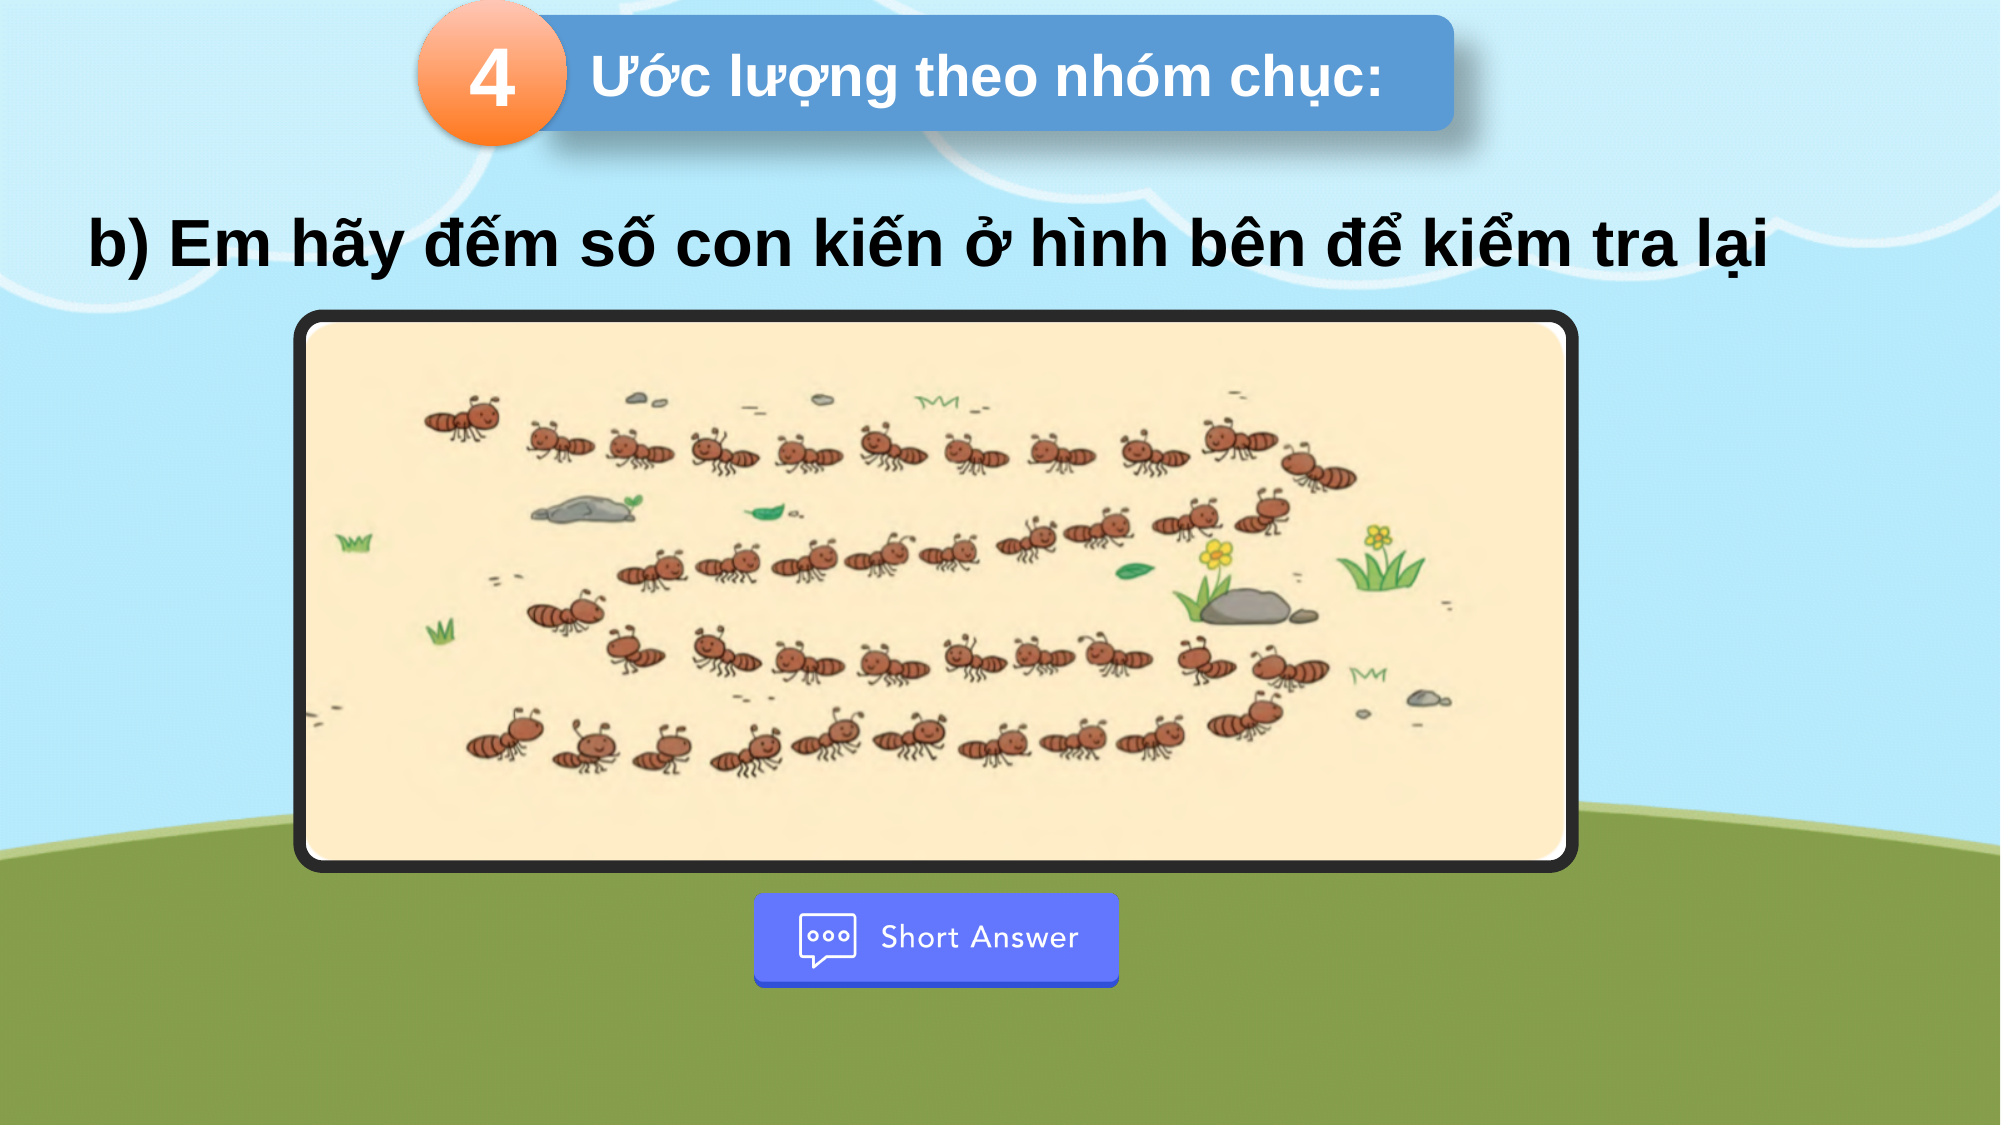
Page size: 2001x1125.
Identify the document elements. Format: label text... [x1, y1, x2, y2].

text_box b) Em hãy đếm số con kiến ở hình bên để kiểm tra lại [72, 192, 1848, 288]
picture [0, 0, 2001, 1125]
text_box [417, 0, 1455, 147]
